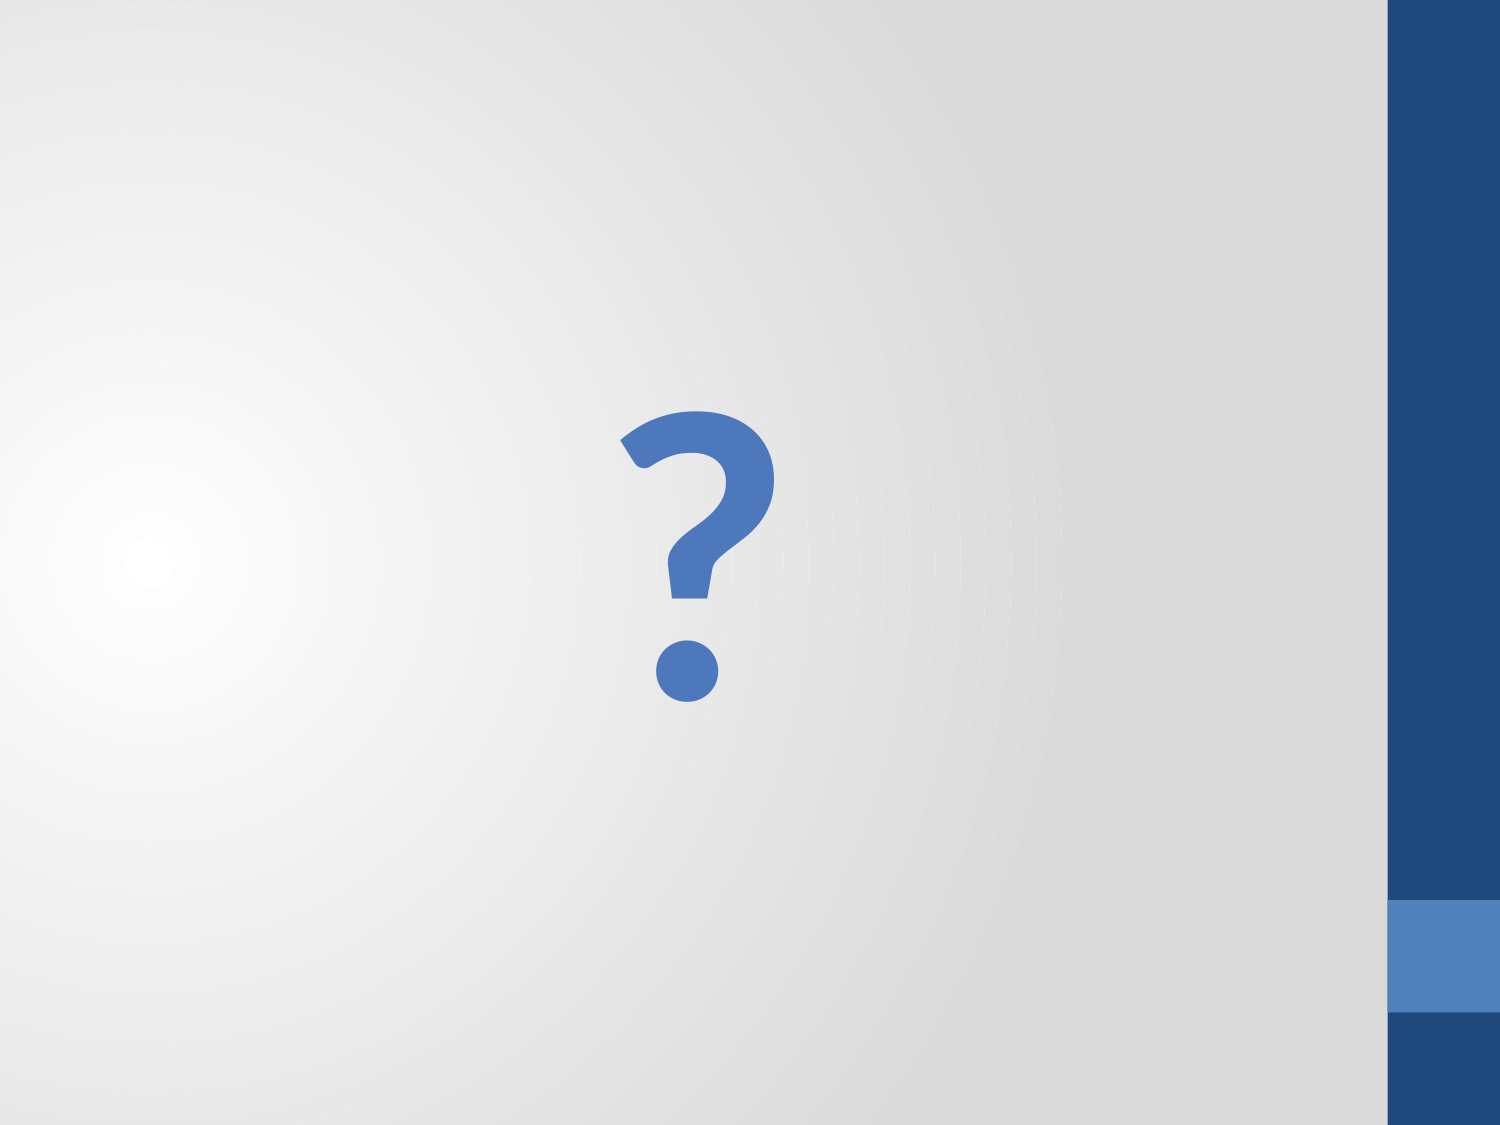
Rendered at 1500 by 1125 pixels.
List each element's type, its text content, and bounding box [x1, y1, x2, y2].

list ? [62, 275, 1313, 663]
